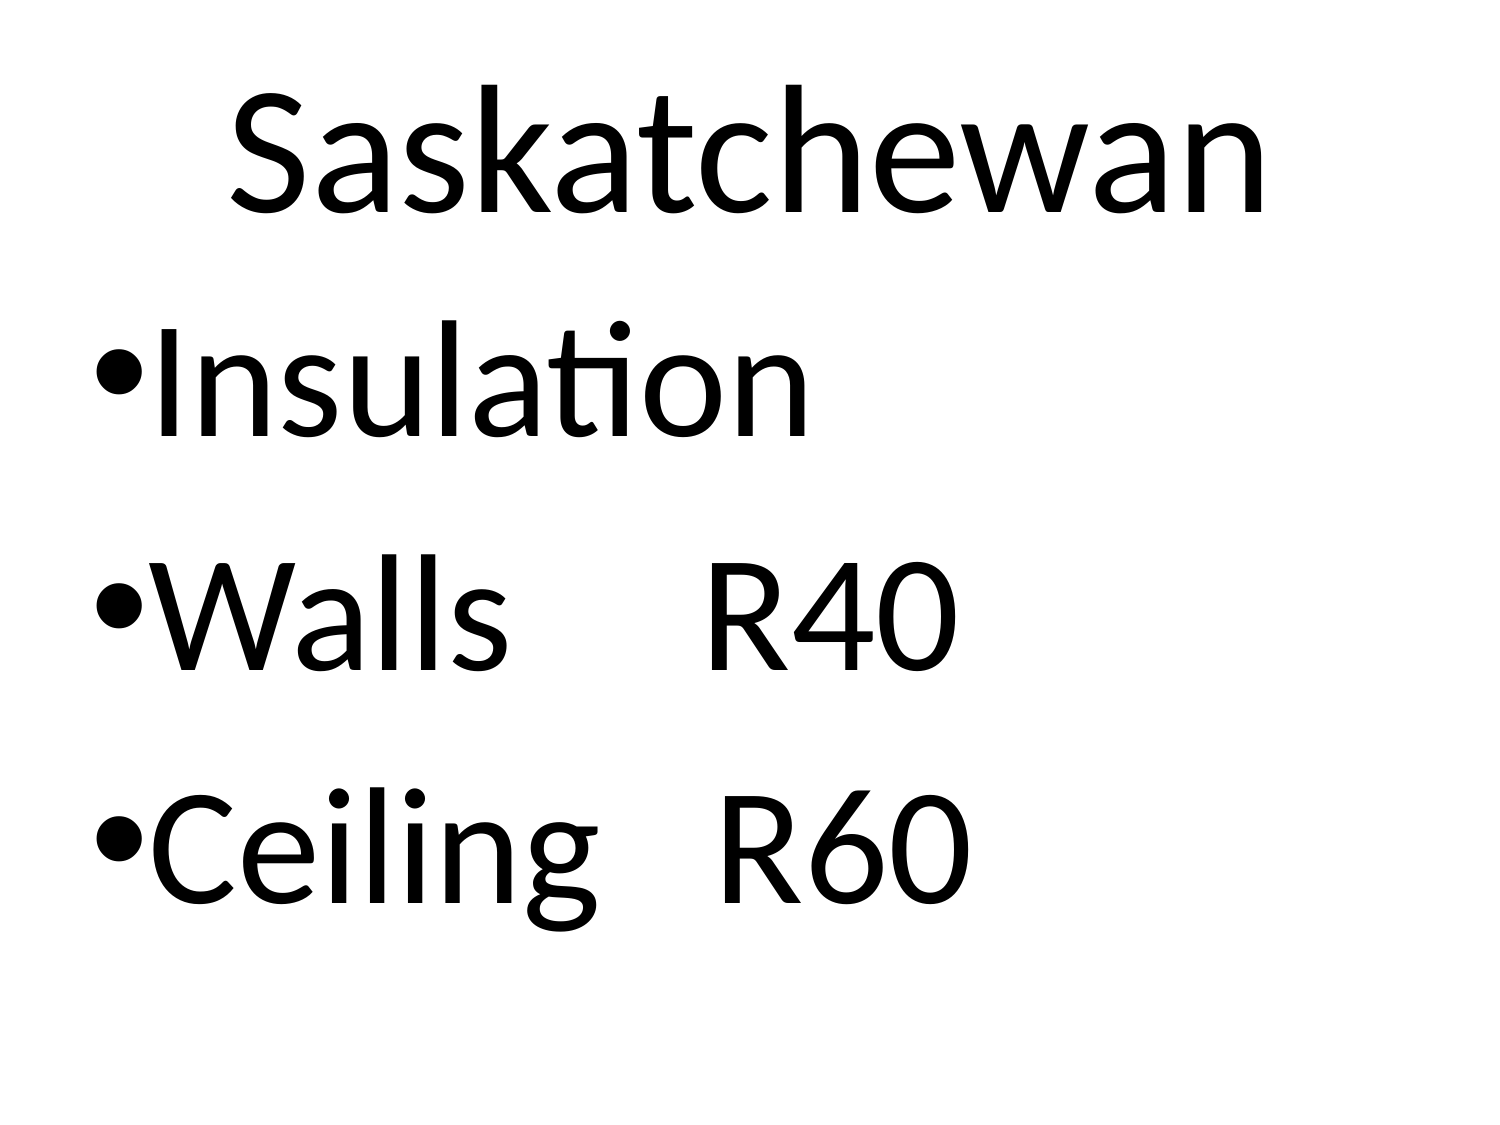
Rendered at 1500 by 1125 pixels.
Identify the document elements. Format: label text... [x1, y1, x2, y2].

title Saskatchewan [75, 45, 1425, 233]
list Insulation Walls R40 Ceiling R60 [75, 262, 1425, 1005]
